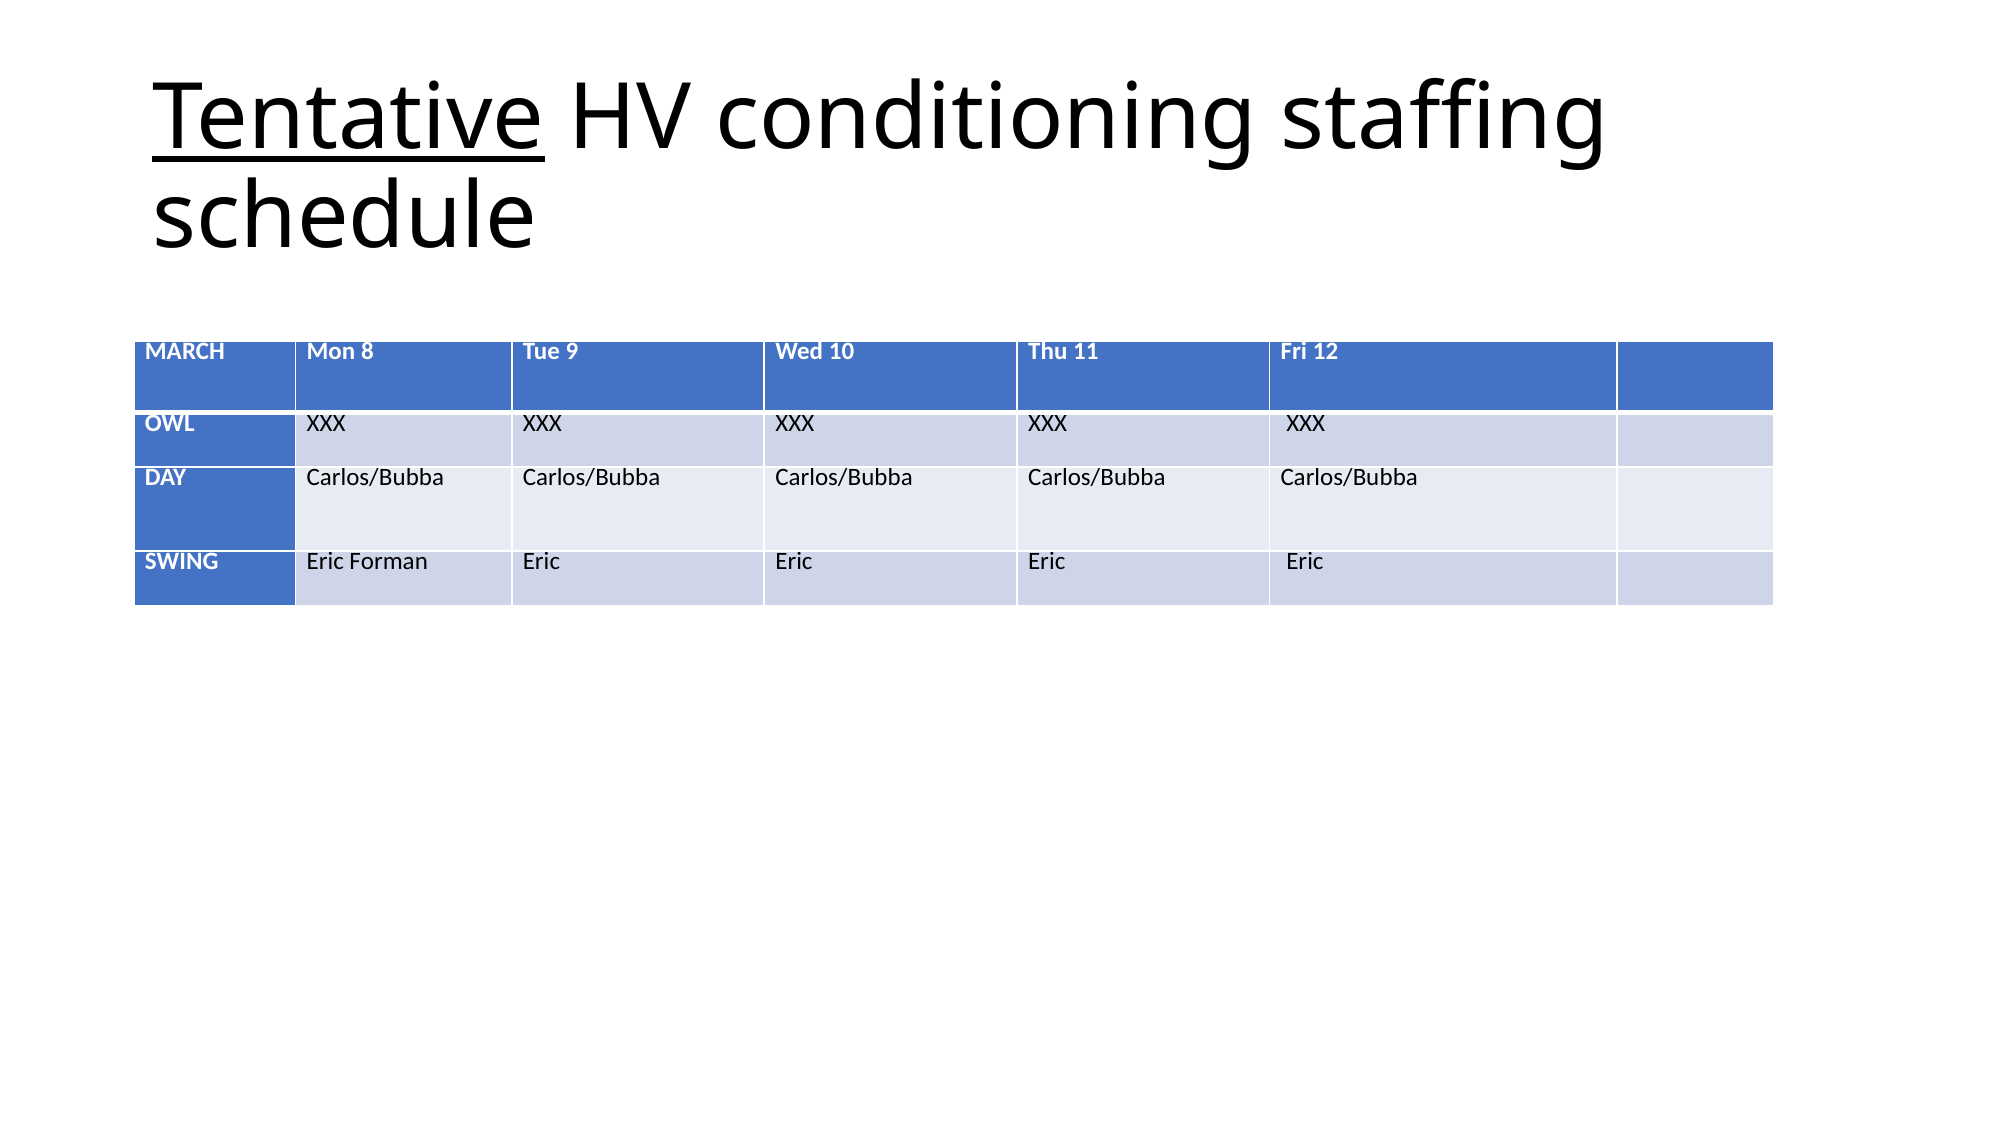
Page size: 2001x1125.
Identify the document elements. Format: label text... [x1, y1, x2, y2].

table_cell SWING [135, 552, 295, 605]
table_cell Eric [765, 552, 1016, 605]
table_cell XXX [513, 415, 763, 466]
table_header Fri 12 [1270, 342, 1616, 410]
table_header MARCH [135, 342, 295, 410]
table_header [1618, 342, 1773, 410]
table_cell [1618, 552, 1773, 605]
table_cell [1618, 415, 1773, 466]
table_cell XXX [1018, 415, 1269, 466]
table_cell Carlos/Bubba [513, 468, 763, 550]
table_cell XXX [1270, 415, 1616, 466]
table_cell Carlos/Bubba [1270, 468, 1616, 550]
table_cell Eric [1270, 552, 1616, 605]
title Tentative HV conditioning staffing schedule [137, 59, 1863, 278]
table_header Tue 9 [513, 342, 763, 410]
table_header Wed 10 [765, 342, 1016, 410]
table_cell Eric Forman [296, 552, 511, 605]
table_cell Carlos/Bubba [1018, 468, 1269, 550]
table_cell Carlos/Bubba [765, 468, 1016, 550]
table_header Thu 11 [1018, 342, 1269, 410]
table_cell OWL [135, 415, 295, 466]
table_cell Carlos/Bubba [296, 468, 511, 550]
table_cell DAY [135, 468, 295, 550]
table_cell Eric [1018, 552, 1269, 605]
table_cell [1618, 468, 1773, 550]
table_cell Eric [513, 552, 763, 605]
table_cell XXX [765, 415, 1016, 466]
table_header Mon 8 [296, 342, 511, 410]
table_cell XXX [296, 415, 511, 466]
